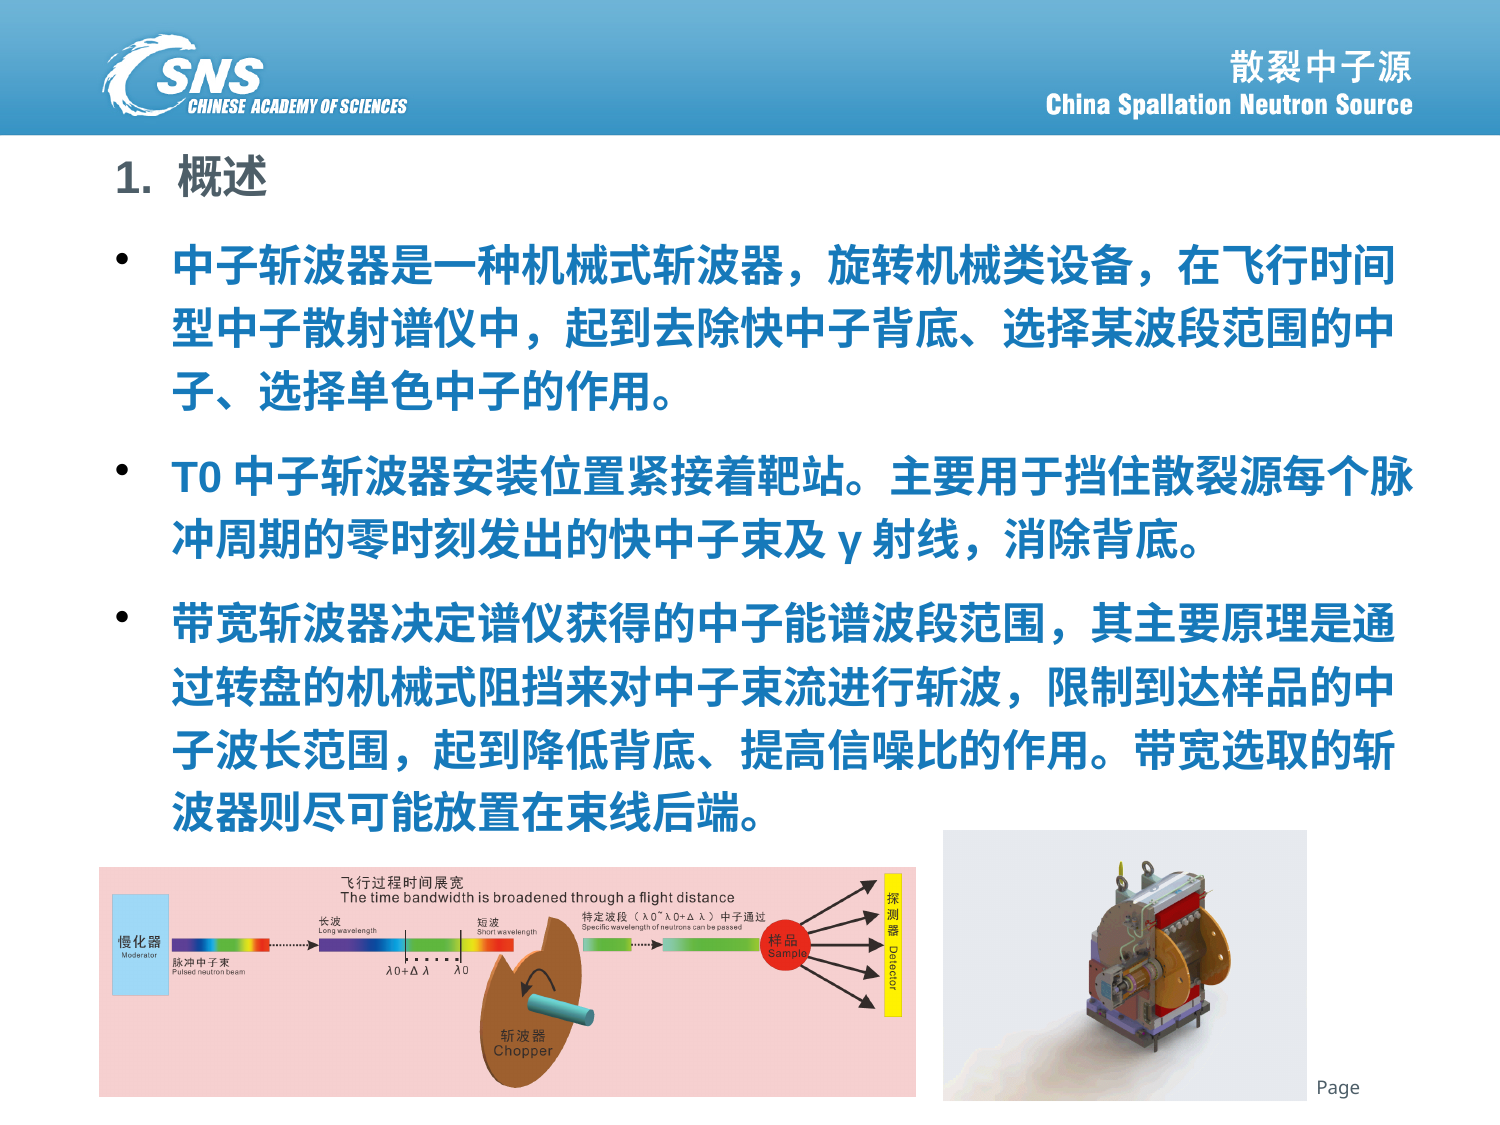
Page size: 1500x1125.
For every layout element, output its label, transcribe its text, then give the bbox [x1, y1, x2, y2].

list 中子斩波器是一种机械式斩波器，旋转机械类设备，在飞行时间型中子散射谱仪中，起到去除快中子背底、选择某波段范围的中子、选择单色中子的作用。 T0中子斩波器安装位置紧接着靶站。主要用于挡住散裂源每个脉冲周期的零时刻发出的快中子束及γ射线，消除背底。 带宽斩波器决定谱仪获得的中子能谱波段范围，其主要原理是通过转盘的机械式阻挡来对中子束流进行斩波，限制到达样品的中子波长范围，起到降低背底、提高信噪比的作用。带宽选取的斩波器则尽可能放置在束线后端。 [99, 219, 1436, 1033]
title 1. 概述 [99, 137, 1125, 213]
picture [0, 0, 1500, 1125]
